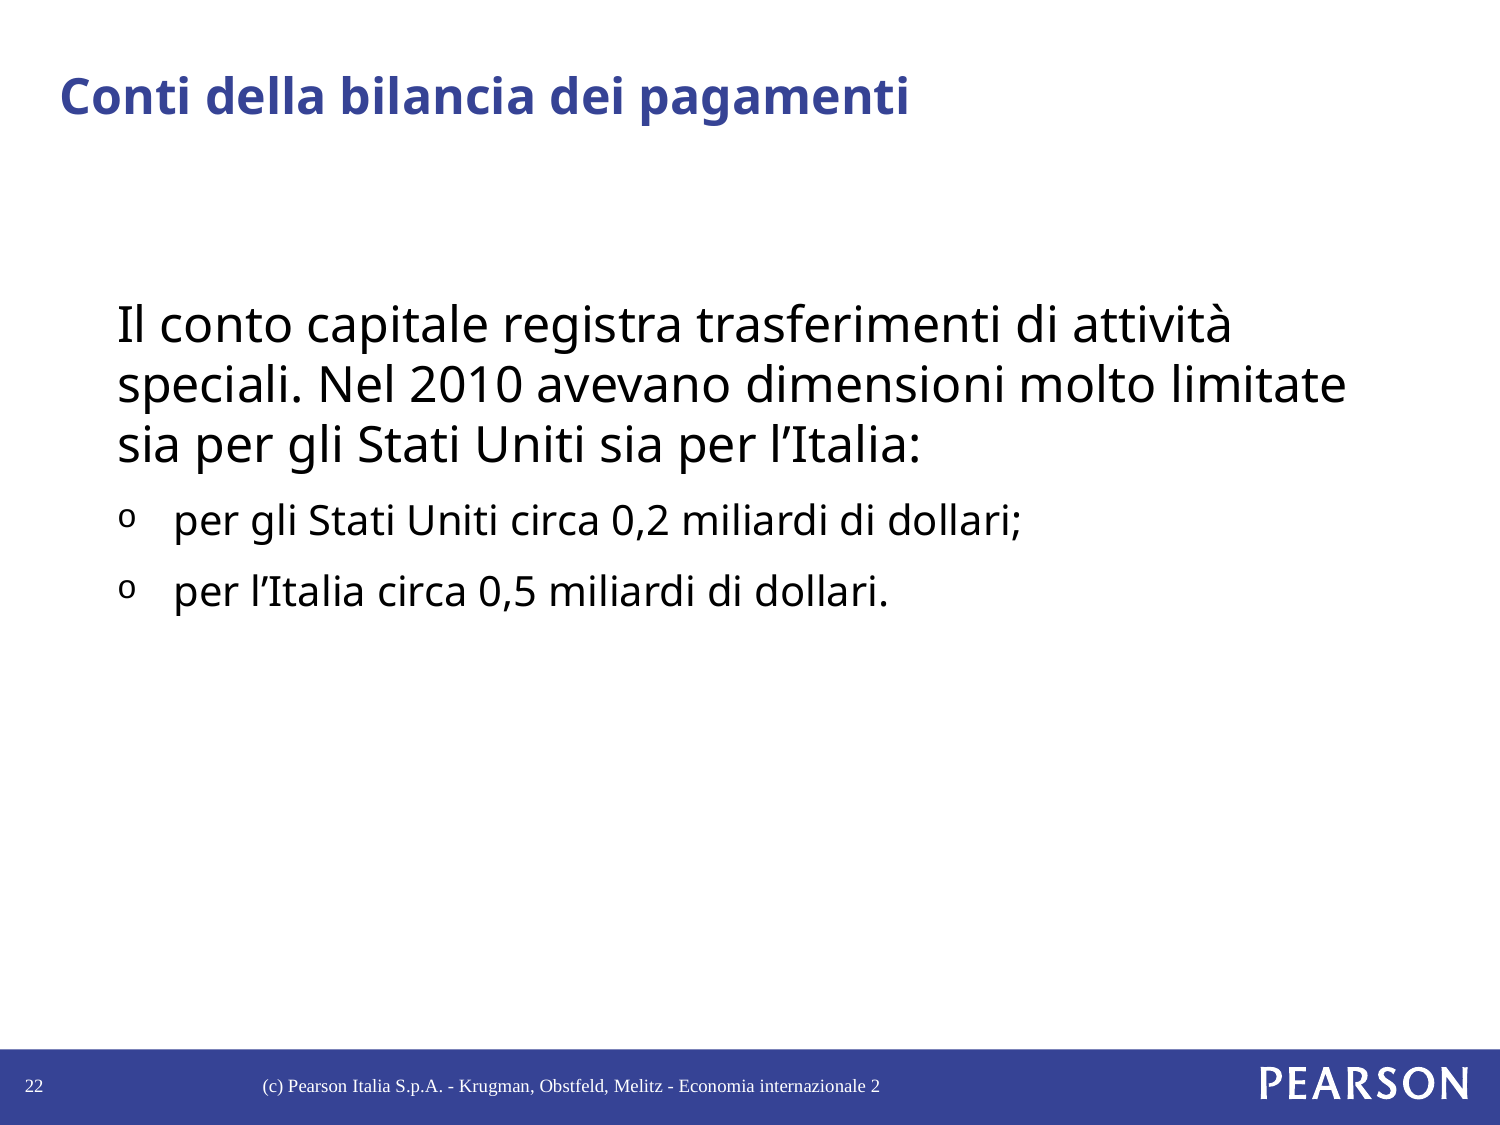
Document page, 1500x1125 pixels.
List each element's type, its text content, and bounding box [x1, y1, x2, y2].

slide_number 22 [24, 1073, 80, 1104]
list Il conto capitale registra trasferimenti di attività speciali. Nel 2010 avevano dimensioni molto limitate sia per gli Stati Uniti sia per l’Italia: per gli Stati Uniti circa 0,2 miliardi di dollari; per l’Italia circa 0,5 miliardi di dollari. [117, 292, 1403, 926]
footer (c) Pearson Italia S.p.A. - Krugman, Obstfeld, Melitz - Economia internazionale 2 [80, 1073, 881, 1104]
title Conti della bilancia dei pagamenti [59, 64, 1410, 213]
